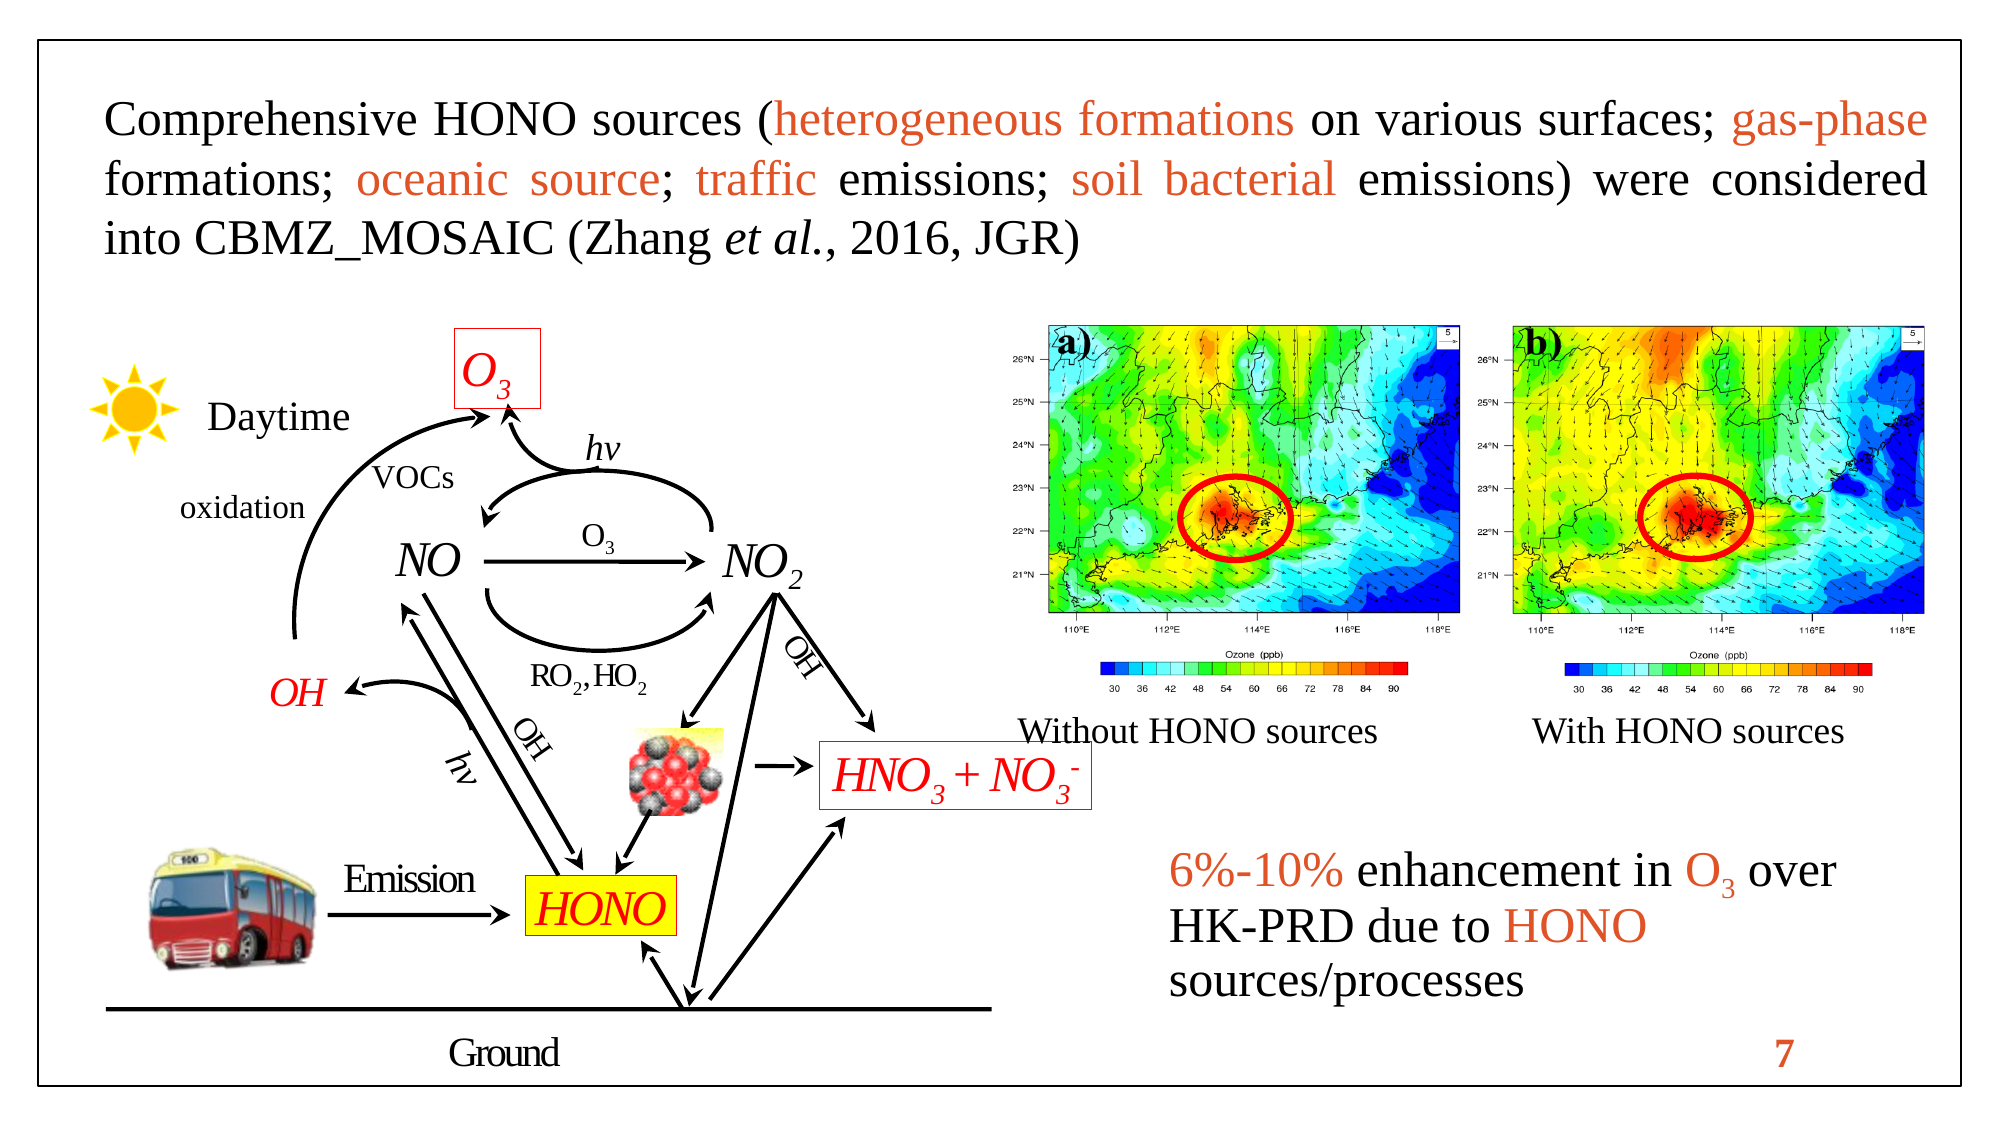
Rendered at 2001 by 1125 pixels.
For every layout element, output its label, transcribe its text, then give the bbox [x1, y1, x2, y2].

text_box 6%-10% enhancement in O3 over HK-PRD due to HONO sources/processes [1146, 829, 1920, 1043]
text_box [615, 851, 635, 875]
text_box NO2 [709, 527, 812, 596]
text_box OH [803, 625, 847, 684]
text_box [854, 709, 876, 733]
text_box OH [504, 707, 576, 785]
text_box VOCs [356, 448, 470, 503]
text_box Ground [423, 1024, 586, 1075]
text_box OH [775, 630, 841, 704]
text_box [563, 847, 584, 871]
text_box hν [585, 423, 623, 469]
text_box OH [258, 665, 336, 716]
text_box [793, 755, 814, 777]
text_box Daytime [192, 381, 379, 447]
text_box [680, 709, 701, 726]
slide_number 7 [1530, 1043, 1811, 1081]
picture [134, 832, 337, 1002]
text_box [500, 403, 600, 473]
text_box [494, 469, 713, 532]
text_box O3 [454, 328, 541, 409]
text_box RO2, HO2 [529, 653, 675, 699]
text_box hν [437, 741, 496, 797]
text_box [293, 407, 498, 640]
text_box [684, 551, 706, 573]
text_box [640, 940, 661, 964]
picture [628, 727, 724, 816]
text_box [824, 816, 846, 840]
text_box [126, 362, 143, 384]
text_box oxidation [164, 477, 321, 533]
text_box [497, 588, 715, 652]
text_box Comprehensive HONO sources (heterogeneous formations on various surfaces; gas-phase formations; oceanic source; traffic emissions; soil bacterial emissions) were considered into CBMZ_MOSAIC (Zhang et al., 2016, JGR) [89, 77, 1944, 273]
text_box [1002, 301, 1942, 760]
text_box Emission [339, 850, 492, 901]
text_box HONO [525, 875, 677, 936]
text_box O3 [581, 528, 615, 559]
text_box [87, 376, 182, 456]
text_box [343, 676, 473, 753]
text_box [489, 904, 511, 926]
text_box [683, 984, 704, 1007]
text_box HNO3 + NO3- [819, 741, 1092, 810]
